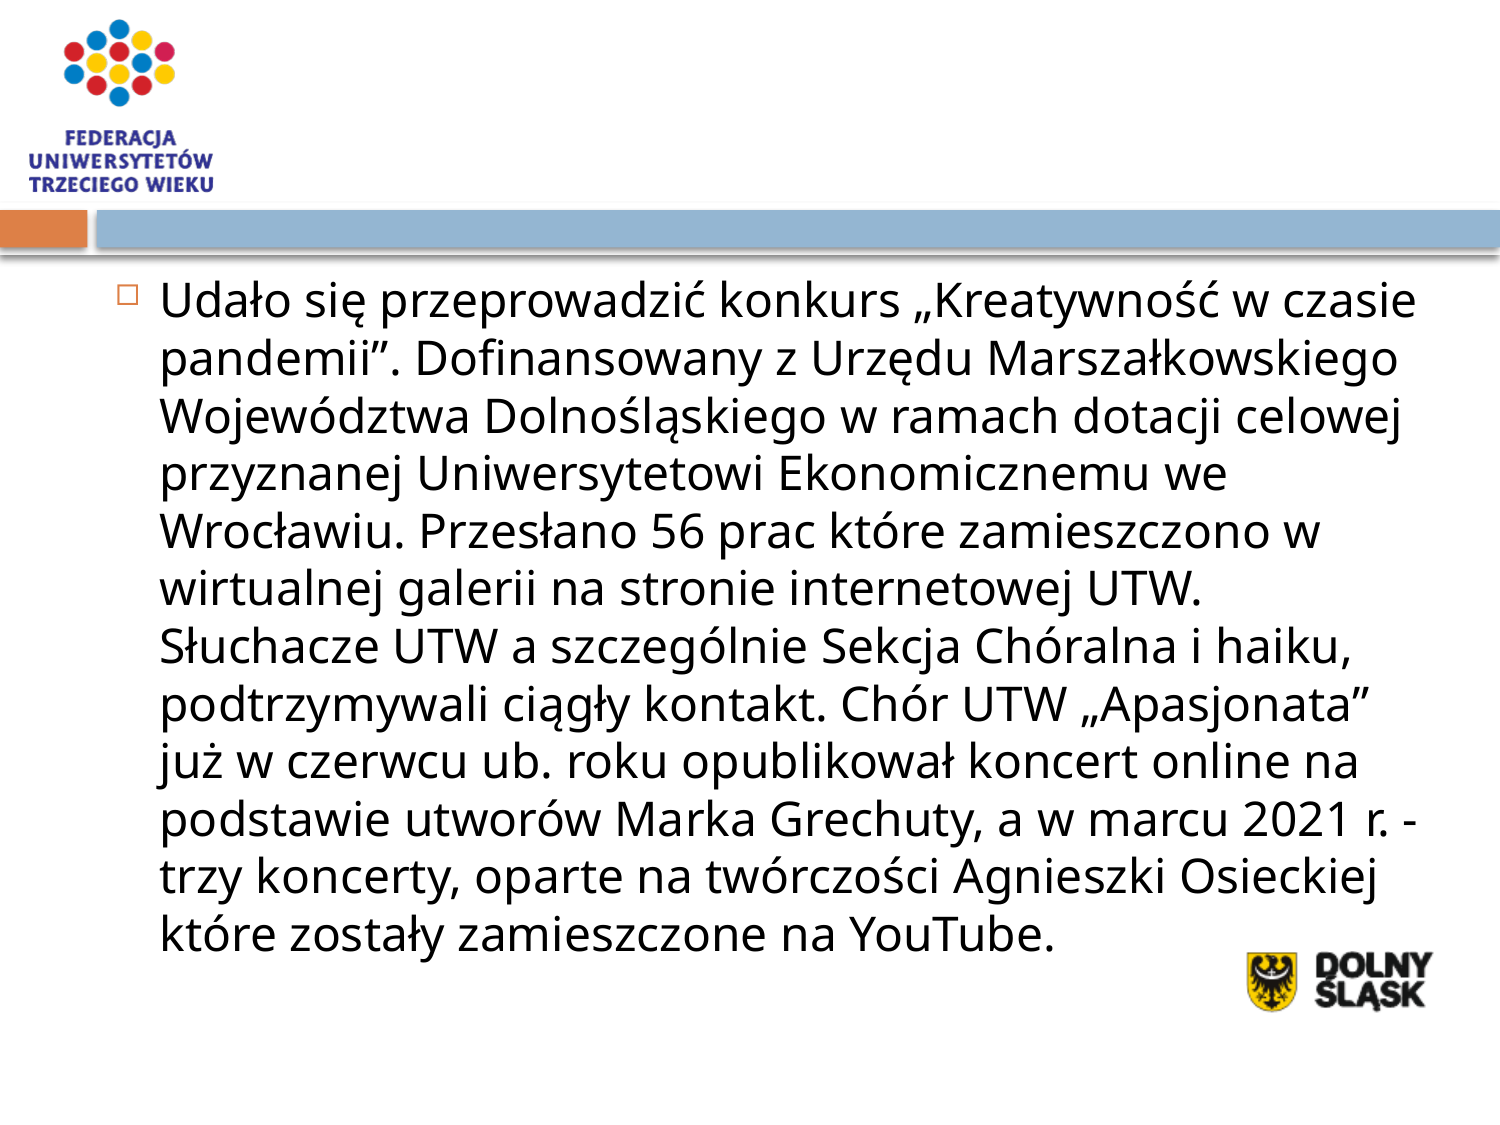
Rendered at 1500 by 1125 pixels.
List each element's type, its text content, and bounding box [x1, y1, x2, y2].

picture [29, 18, 214, 194]
picture [1245, 950, 1437, 1016]
list Udało się przeprowadzić konkurs „Kreatywność w czasie pandemii”. Dofinansowany z Urzędu Marszałkowskiego Województwa Dolnośląskiego w ramach dotacji celowej przyznanej Uniwersytetowi Ekonomicznemu we Wrocławiu. Przesłano 56 prac które zamieszczono w wirtualnej galerii na stronie internetowej UTW. Słuchacze UTW a szczególnie Sekcja Chóralna i haiku, podtrzymywali ciągły kontakt. Chór UTW „Apasjonata” już w czerwcu ub. roku opublikował koncert online na podstawie utworów Marka Grechuty, a w marcu 2021 r. - trzy koncerty, oparte na twórczości Agnieszki Osieckiej które zostały zamieszczone na YouTube. [100, 262, 1438, 1000]
